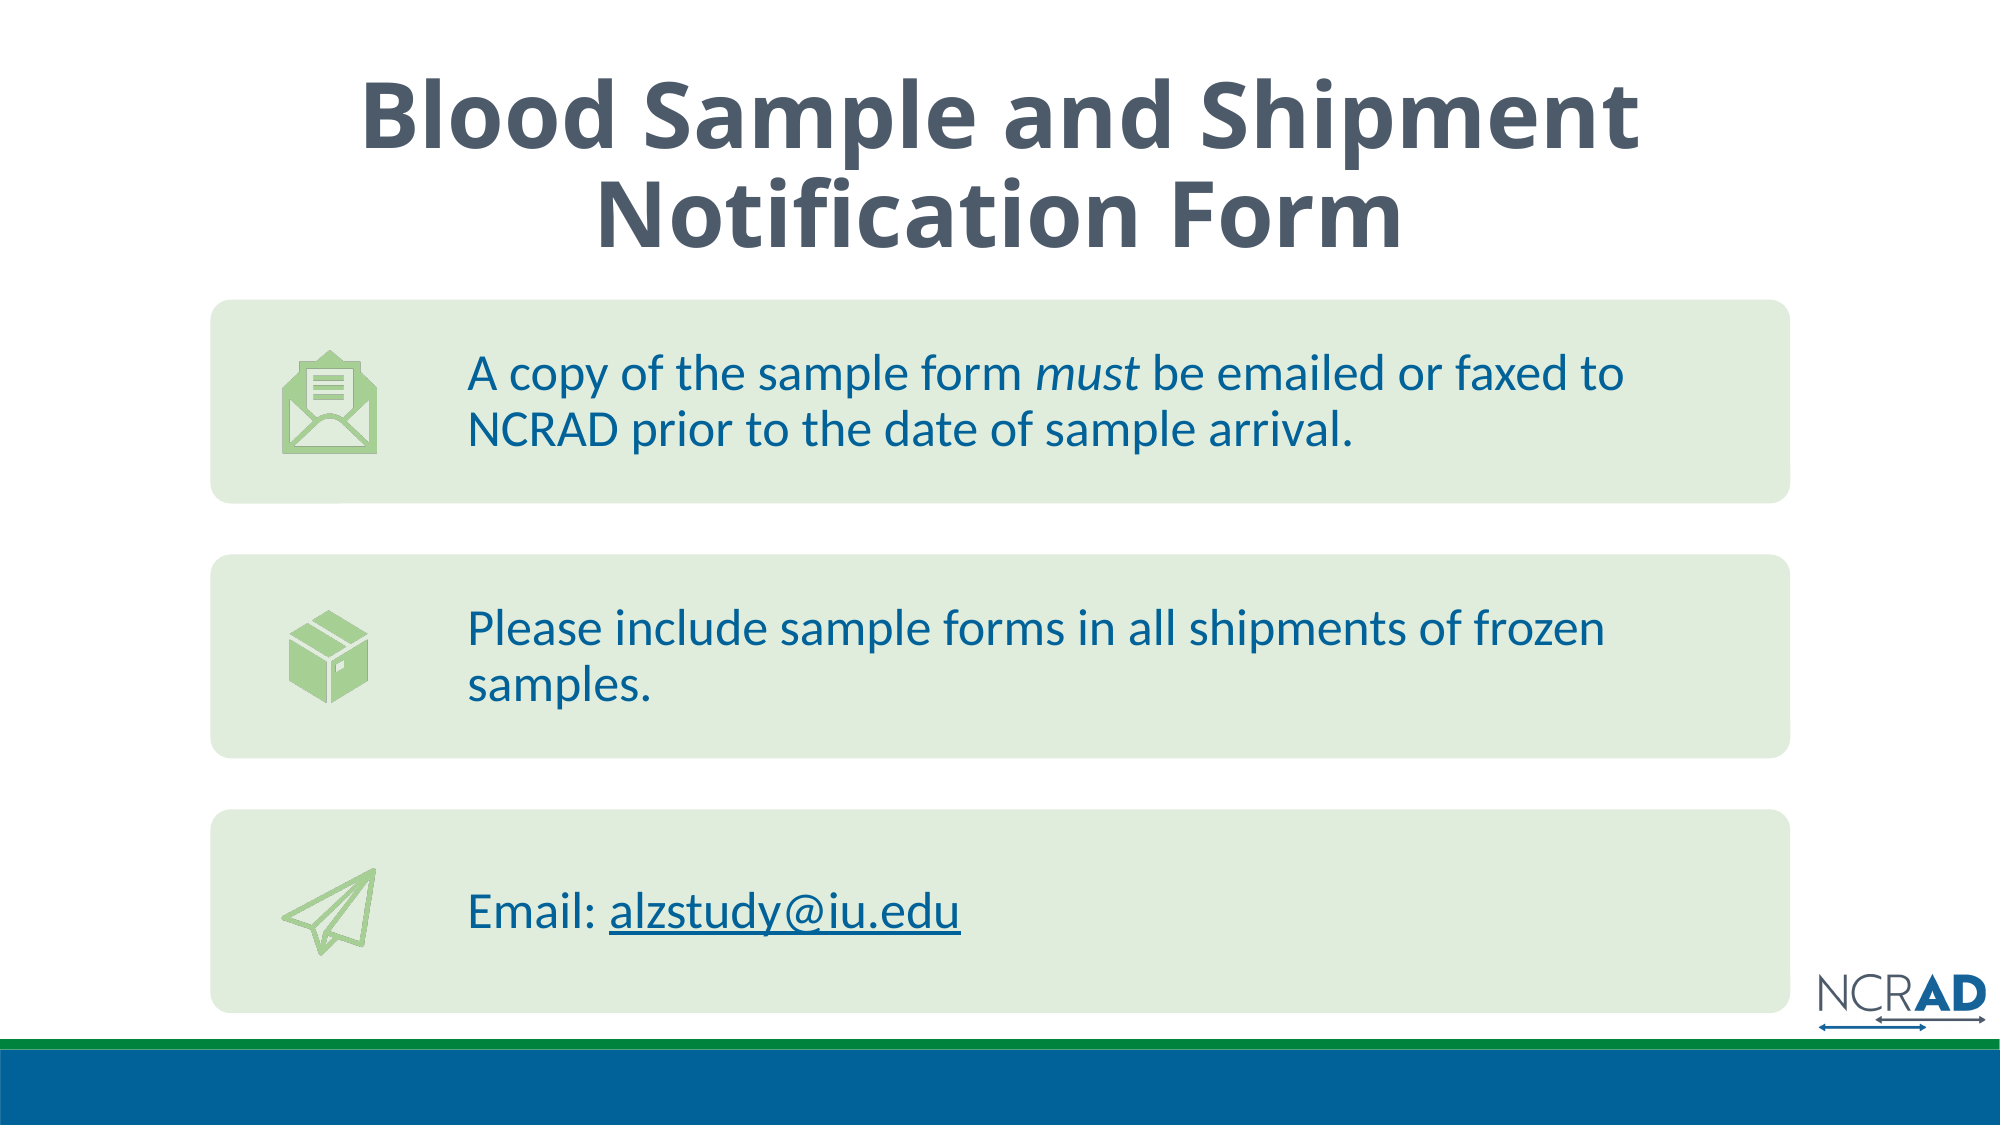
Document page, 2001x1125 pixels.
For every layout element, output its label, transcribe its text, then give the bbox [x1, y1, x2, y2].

picture [1817, 974, 1986, 1032]
title Blood Sample and Shipment Notification Form [137, 59, 1863, 278]
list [210, 299, 1791, 1014]
